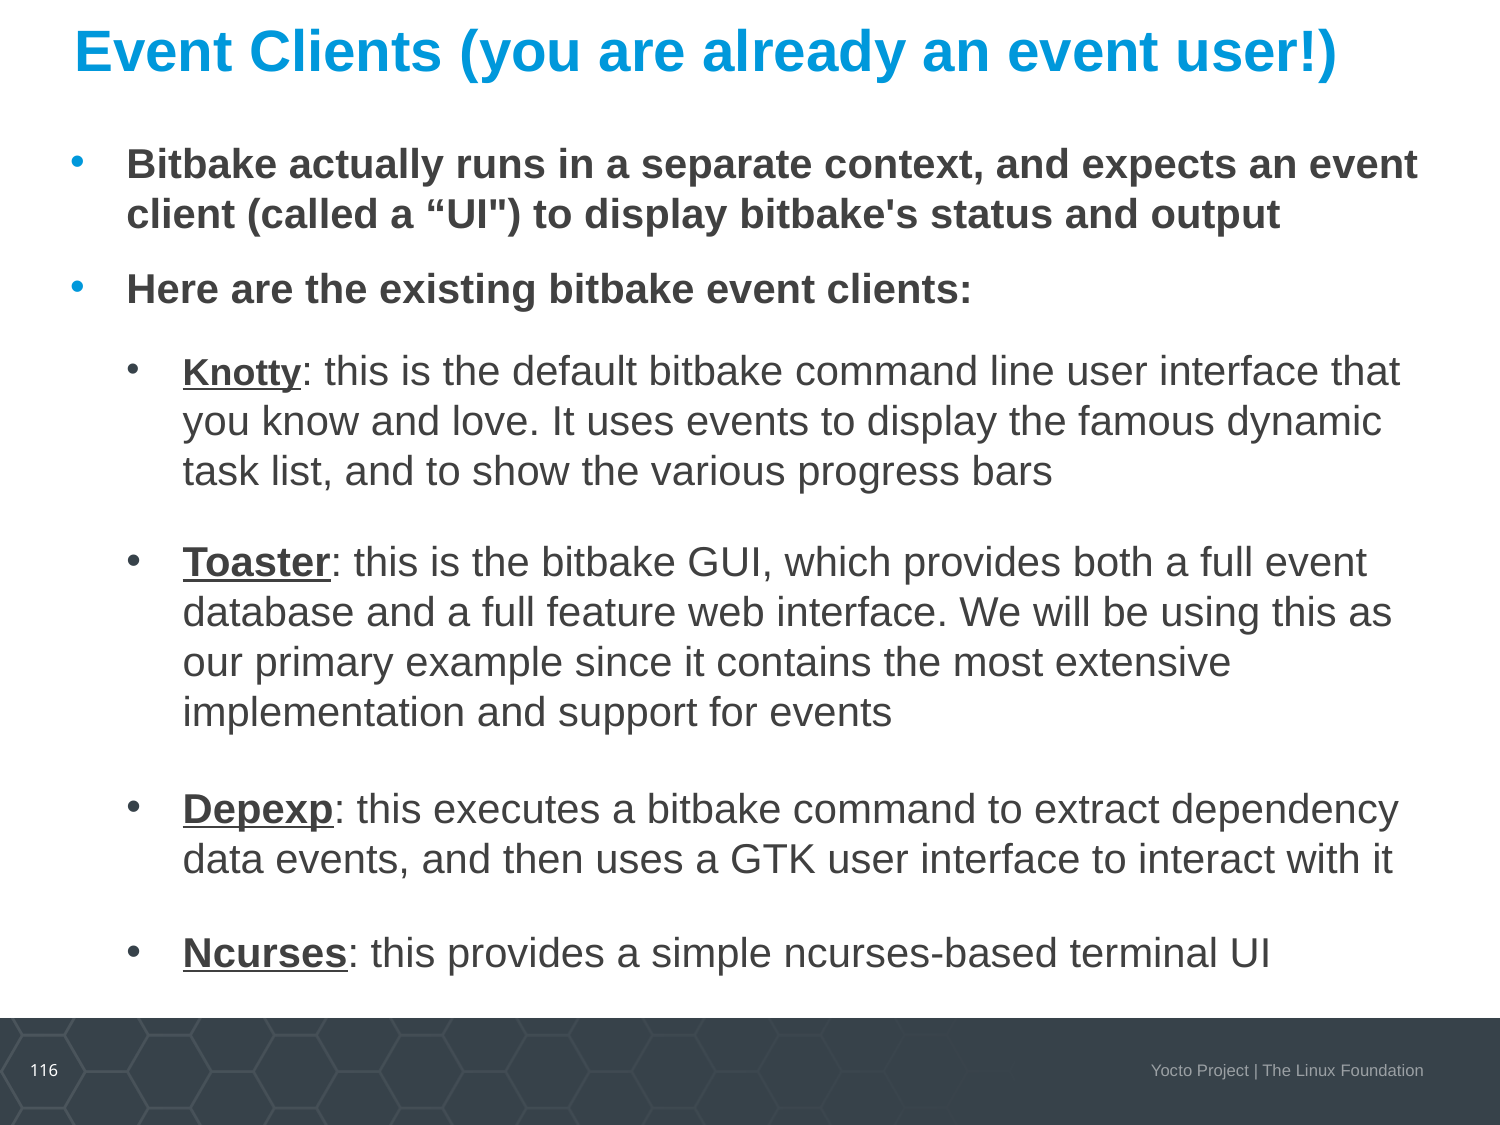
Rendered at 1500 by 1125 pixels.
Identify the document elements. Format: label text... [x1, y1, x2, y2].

picture [0, 0, 1500, 1125]
title Event Clients (you are already an event user!) [74, 28, 1425, 175]
list Bitbake actually runs in a separate context, and expects an event client (called a “UI") to display bitbake's status and output Here are the existing bitbake event clients: Knotty: this is the default bitbake command line user interface that you know and love. It uses events to display the famous dynamic task list, and to show the various progress bars Toaster: this is the bitbake GUI, which provides both a full event database and a full feature web interface. We will be using this as our primary example since it contains the most extensive implementation and support for events Depexp: this executes a bitbake command to extract dependency data events, and then uses a GTK user interface to interact with it Ncurses: this provides a simple ncurses-based terminal UI [70, 136, 1421, 1040]
